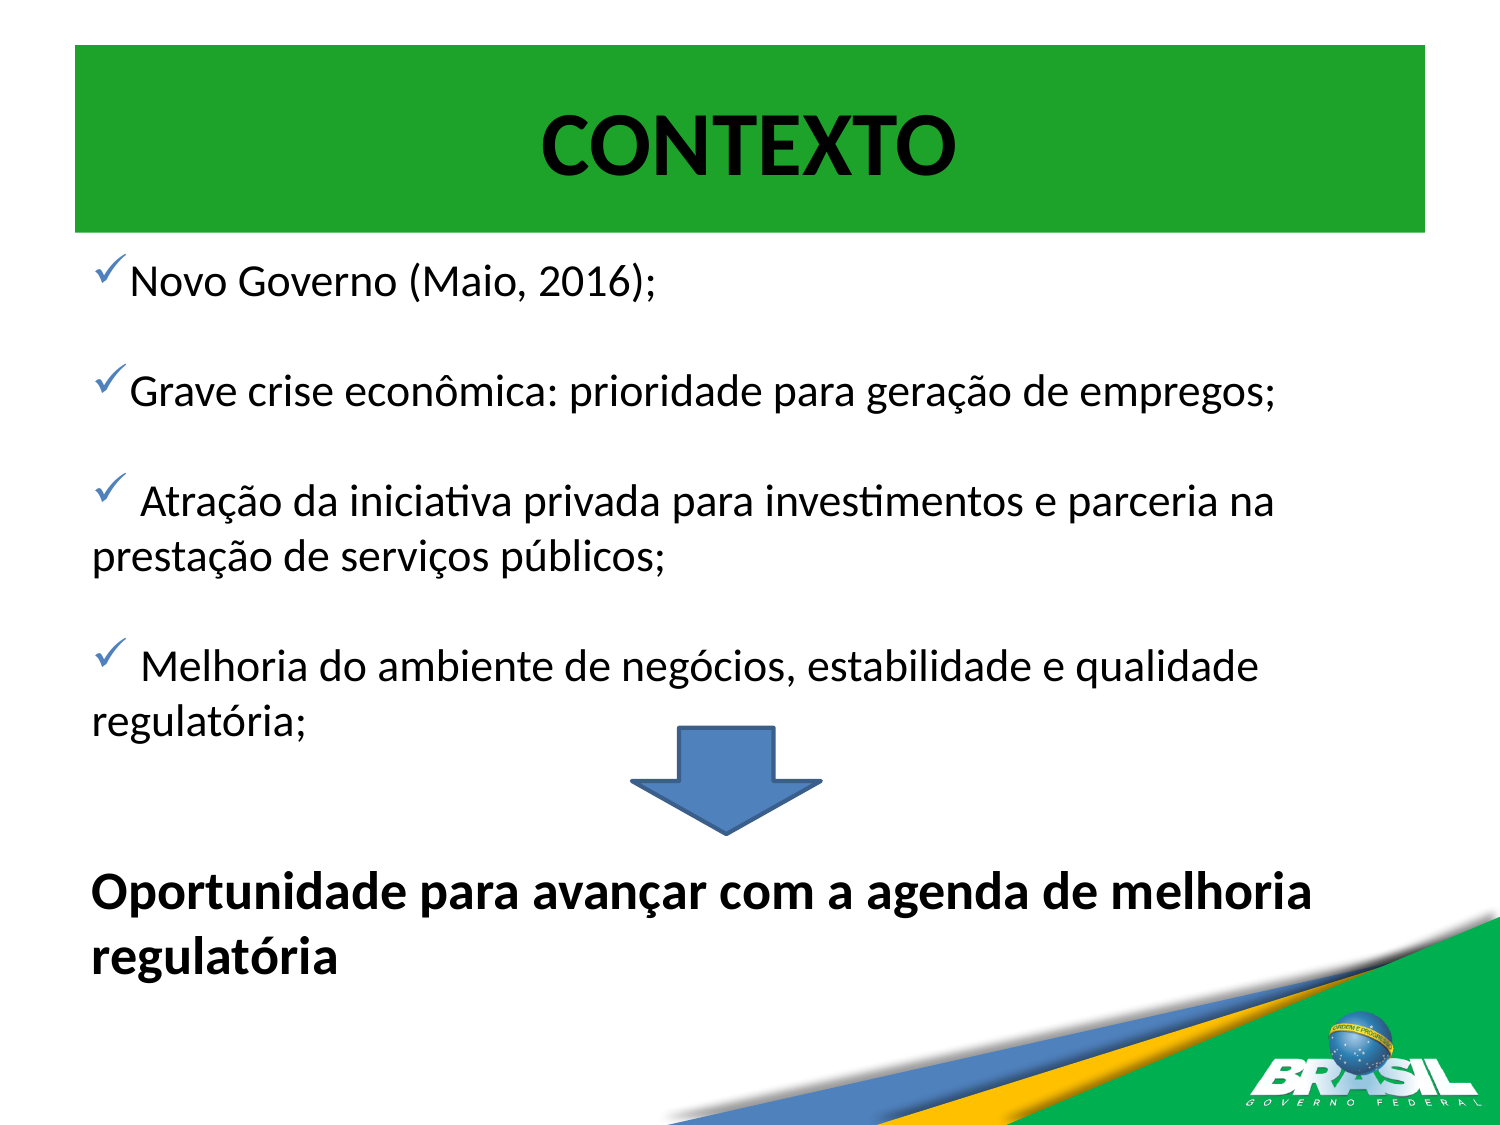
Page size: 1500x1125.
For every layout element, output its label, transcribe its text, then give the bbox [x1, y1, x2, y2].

title CONTEXTO [75, 45, 1425, 233]
picture [1246, 1011, 1482, 1106]
text_box [629, 725, 823, 836]
list Novo Governo (Maio, 2016); Grave crise econômica: prioridade para geração de empregos; Atração da iniciativa privada para investimentos e parceria na prestação de serviços públicos; Melhoria do ambiente de negócios, estabilidade e qualidade regulatória; Oportunidade para avançar com a agenda de melhoria regulatória [76, 243, 1427, 1071]
